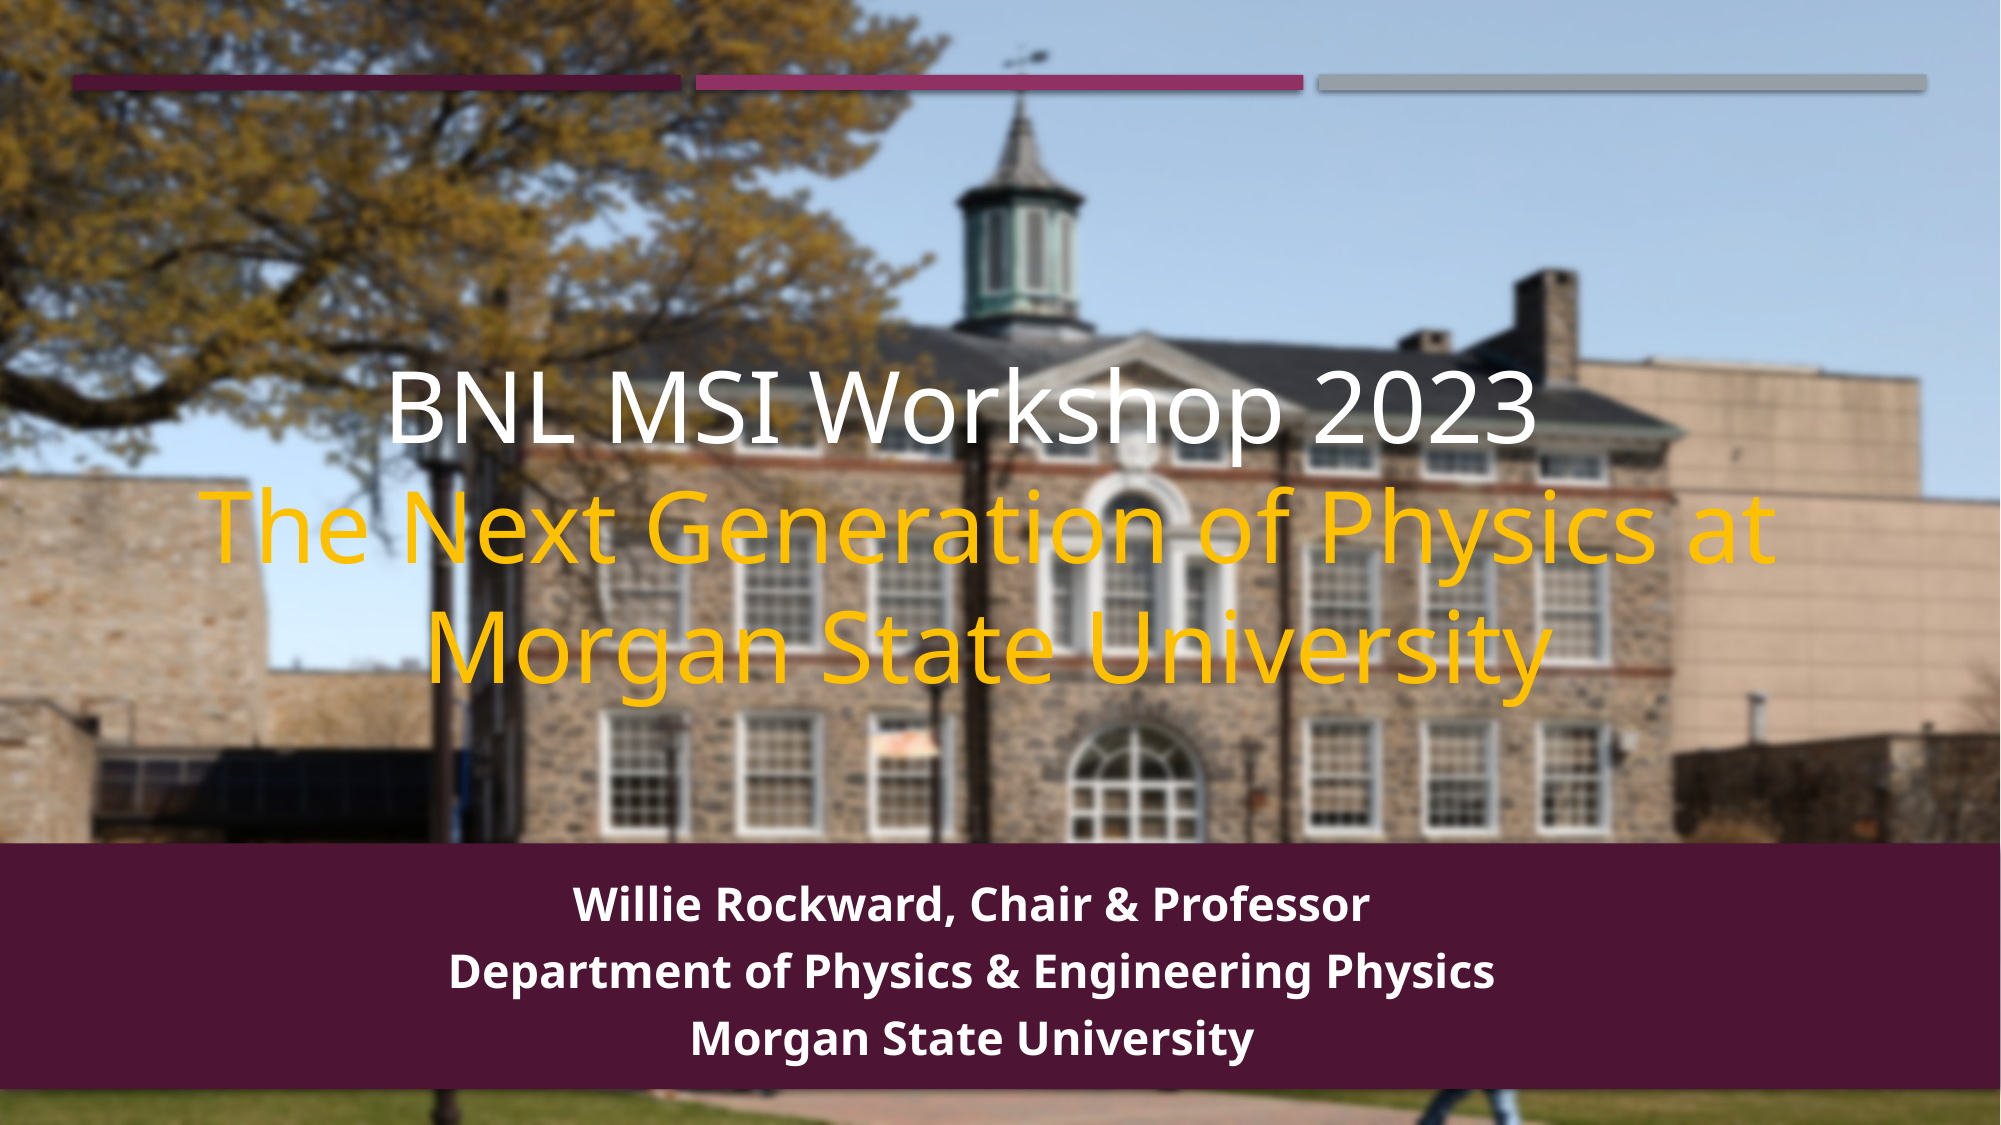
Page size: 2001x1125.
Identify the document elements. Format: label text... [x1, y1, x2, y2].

text_box Willie Rockward, Chair & Professor Department of Physics & Engineering Physics Morgan State University [59, 856, 1885, 1075]
picture [0, 0, 2001, 1125]
text_box BNL MSI Workshop 2023 The Next Generation of Physics at Morgan State University [119, 335, 1859, 711]
